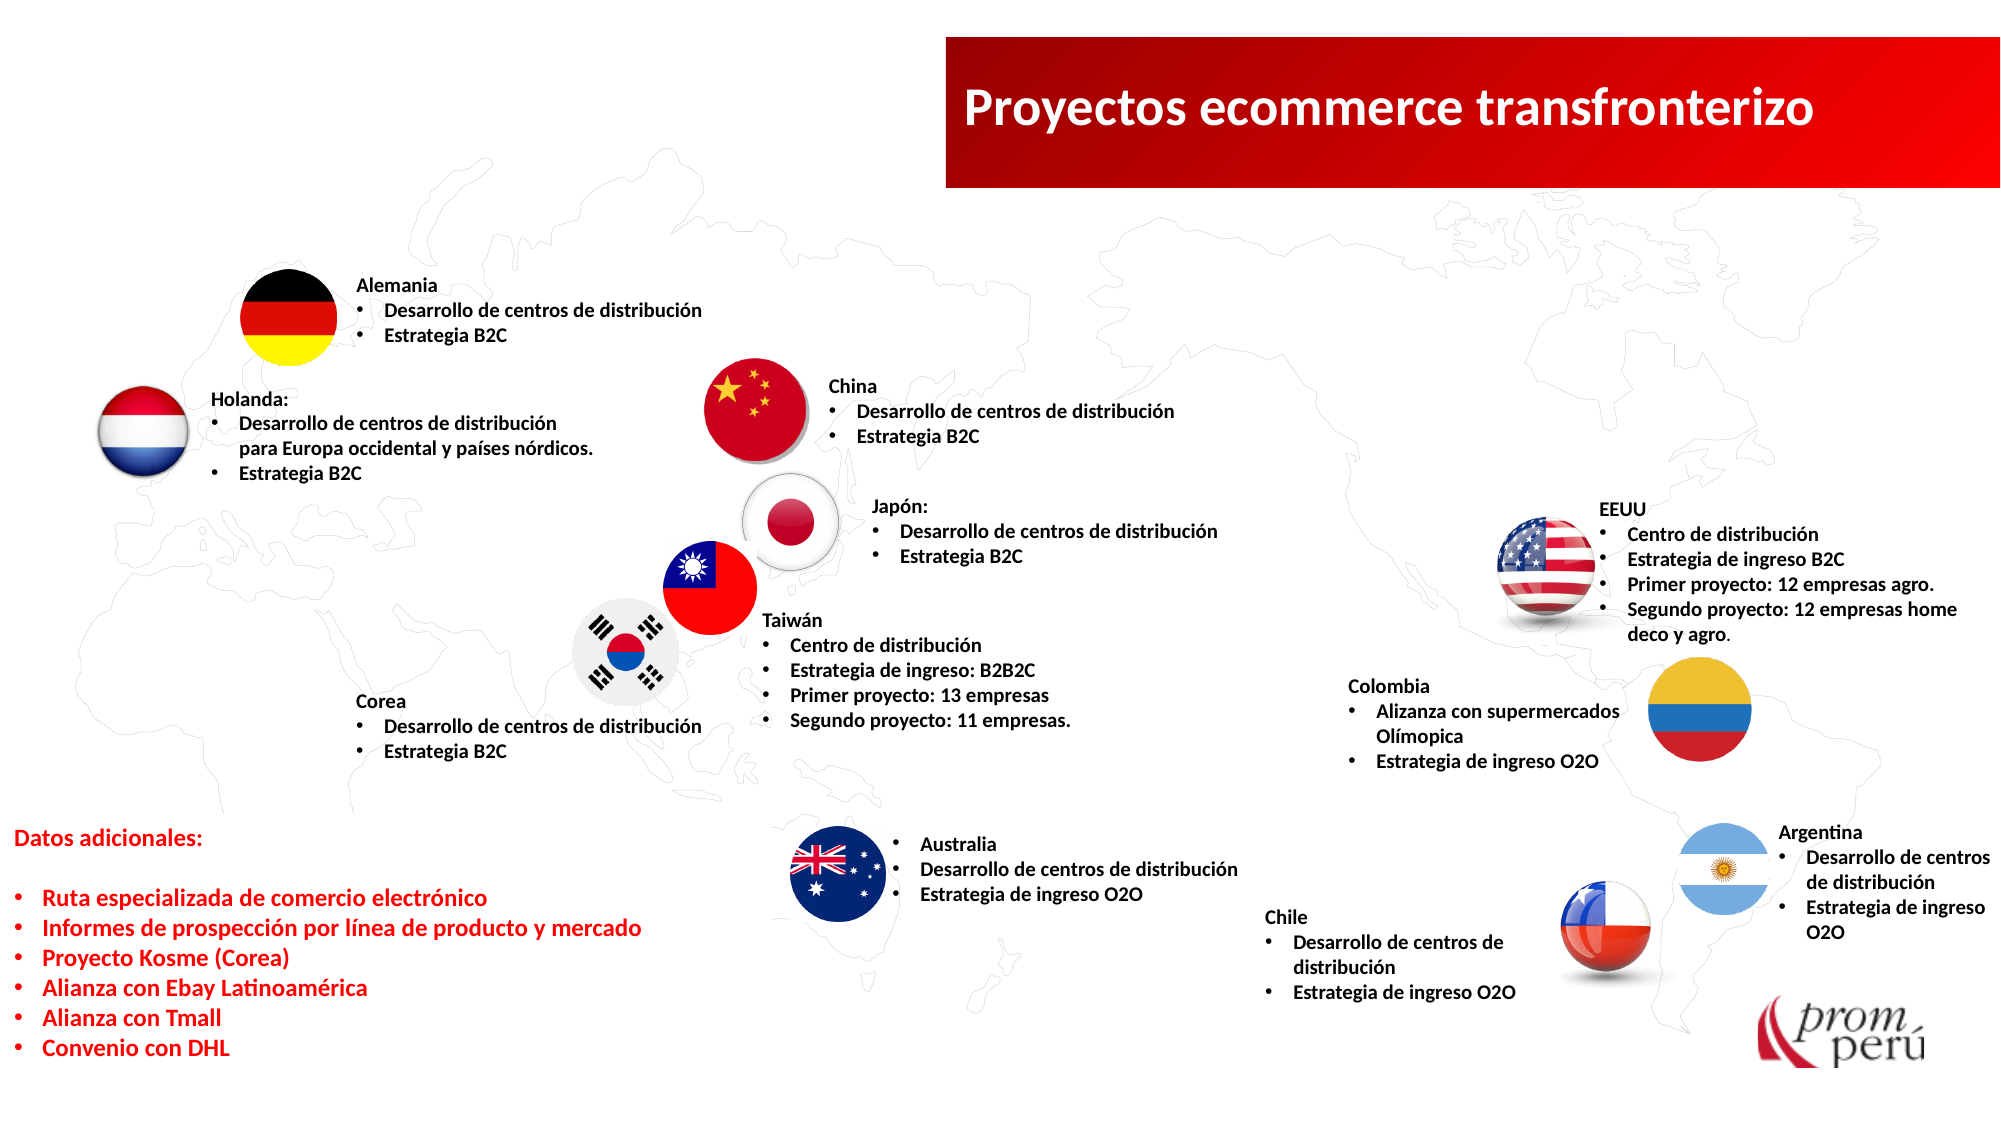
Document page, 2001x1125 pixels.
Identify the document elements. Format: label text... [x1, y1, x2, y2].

text_box Japón: Desarrollo de centros de distribución Estrategia B2C [862, 485, 1273, 575]
title Proyectos ecommerce transfronterizo [949, 51, 1955, 165]
text_box Argentina Desarrollo de centros de distribución Estrategia de ingreso O2O [1763, 811, 2000, 952]
picture [239, 269, 337, 366]
text_box Australia Desarrollo de centros de distribución Estrategia de ingreso O2O [877, 823, 1293, 913]
text_box Chile Desarrollo de centros de distribución Estrategia de ingreso O2O [1250, 896, 1567, 1012]
picture [790, 826, 886, 922]
text_box Corea Desarrollo de centros de distribución Estrategia B2C [341, 680, 757, 771]
text_box Datos adicionales: Ruta especializada de comercio electrónico Informes de prospección por línea de producto y mercado Proyecto Kosme (Corea) Alianza con Ebay Latinoamérica Alianza con Tmall Convenio con DHL [0, 814, 772, 1114]
text_box Taiwán Centro de distribución Estrategia de ingreso: B2B2C Primer proyecto: 13 empresas Segundo proyecto: 11 empresas. [747, 599, 1163, 740]
text_box Colombia Alizanza con supermercados Olímopica Estrategia de ingreso O2O [1333, 665, 1650, 781]
picture [1491, 516, 1629, 636]
text_box EEUU Centro de distribución Estrategia de ingreso B2C Primer proyecto: 12 empresas agro. Segundo proyecto: 12 empresas home deco y agro. [1584, 487, 2000, 653]
text_box China Desarrollo de centros de distribución Estrategia B2C [814, 365, 1230, 456]
text_box Alemania Desarrollo de centros de distribución Estrategia B2C [341, 264, 757, 354]
picture [1644, 653, 1755, 765]
text_box Holanda: Desarrollo de centros de distribución para Europa occidental y países nórdicos. Estrategia B2C [196, 377, 612, 533]
picture [89, 377, 197, 485]
picture [1526, 823, 1770, 994]
picture [572, 353, 862, 706]
